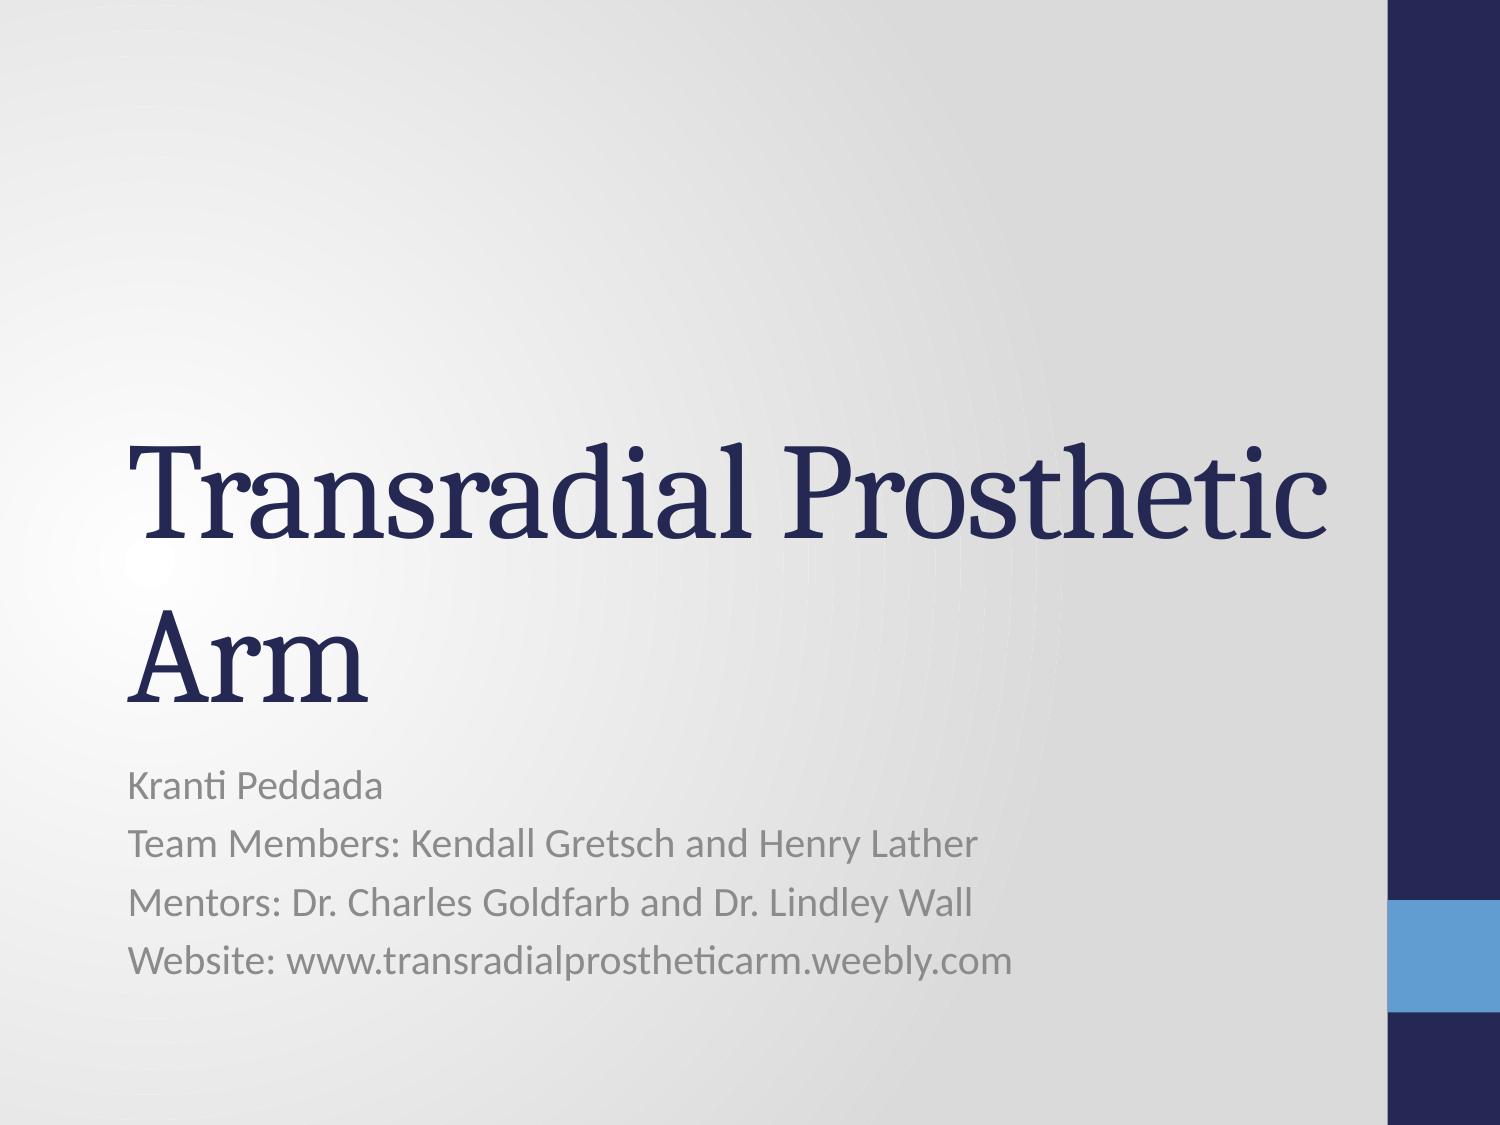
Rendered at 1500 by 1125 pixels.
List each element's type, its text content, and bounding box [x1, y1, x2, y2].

title Transradial Prosthetic Arm [112, 312, 1350, 738]
subtitle Kranti Peddada Team Members: Kendall Gretsch and Henry Lather Mentors: Dr. Charles Goldfarb and Dr. Lindley Wall Website: www.transradialprostheticarm.weebly.com [112, 750, 1173, 1013]
